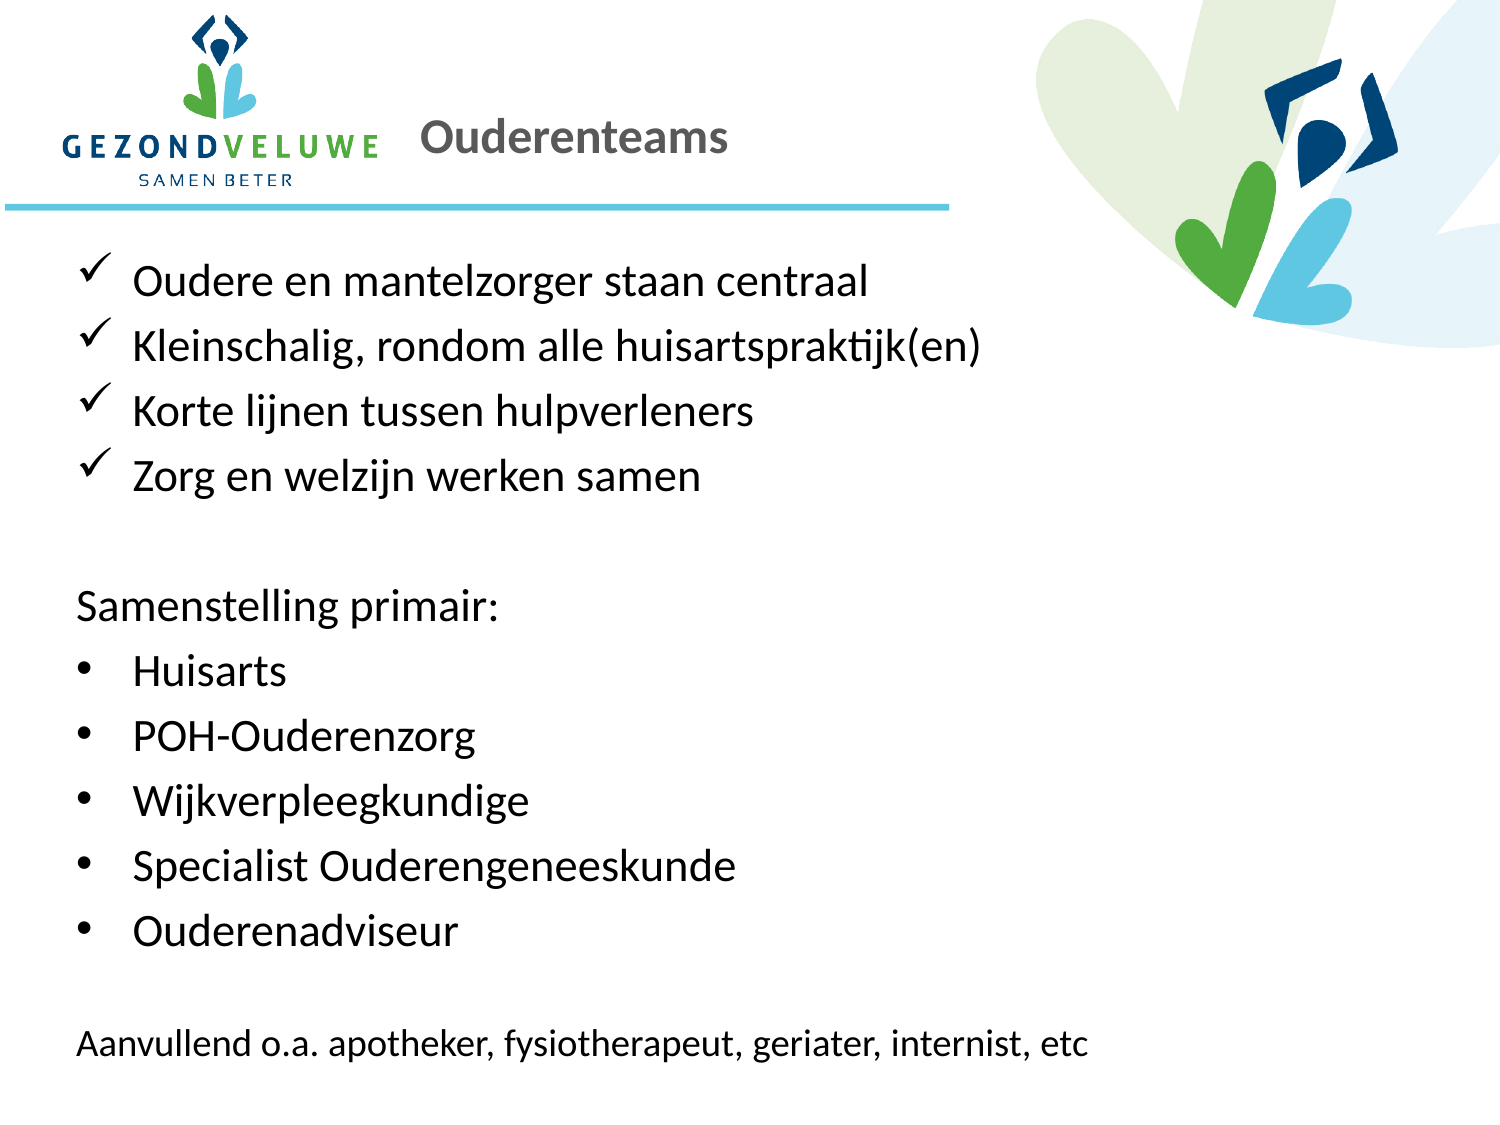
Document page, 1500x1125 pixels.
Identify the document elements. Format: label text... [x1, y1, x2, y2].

subtitle Oudere en mantelzorger staan centraal Kleinschalig, rondom alle huisartspraktijk(en) Korte lijnen tussen hulpverleners Zorg en welzijn werken samen Samenstelling primair: Huisarts POH-Ouderenzorg Wijkverpleegkundige Specialist Ouderengeneeskunde Ouderenadviseur Aanvullend o.a. apotheker, fysiotherapeut, geriater, internist, etc [61, 389, 1275, 1080]
picture [4, 0, 1500, 381]
